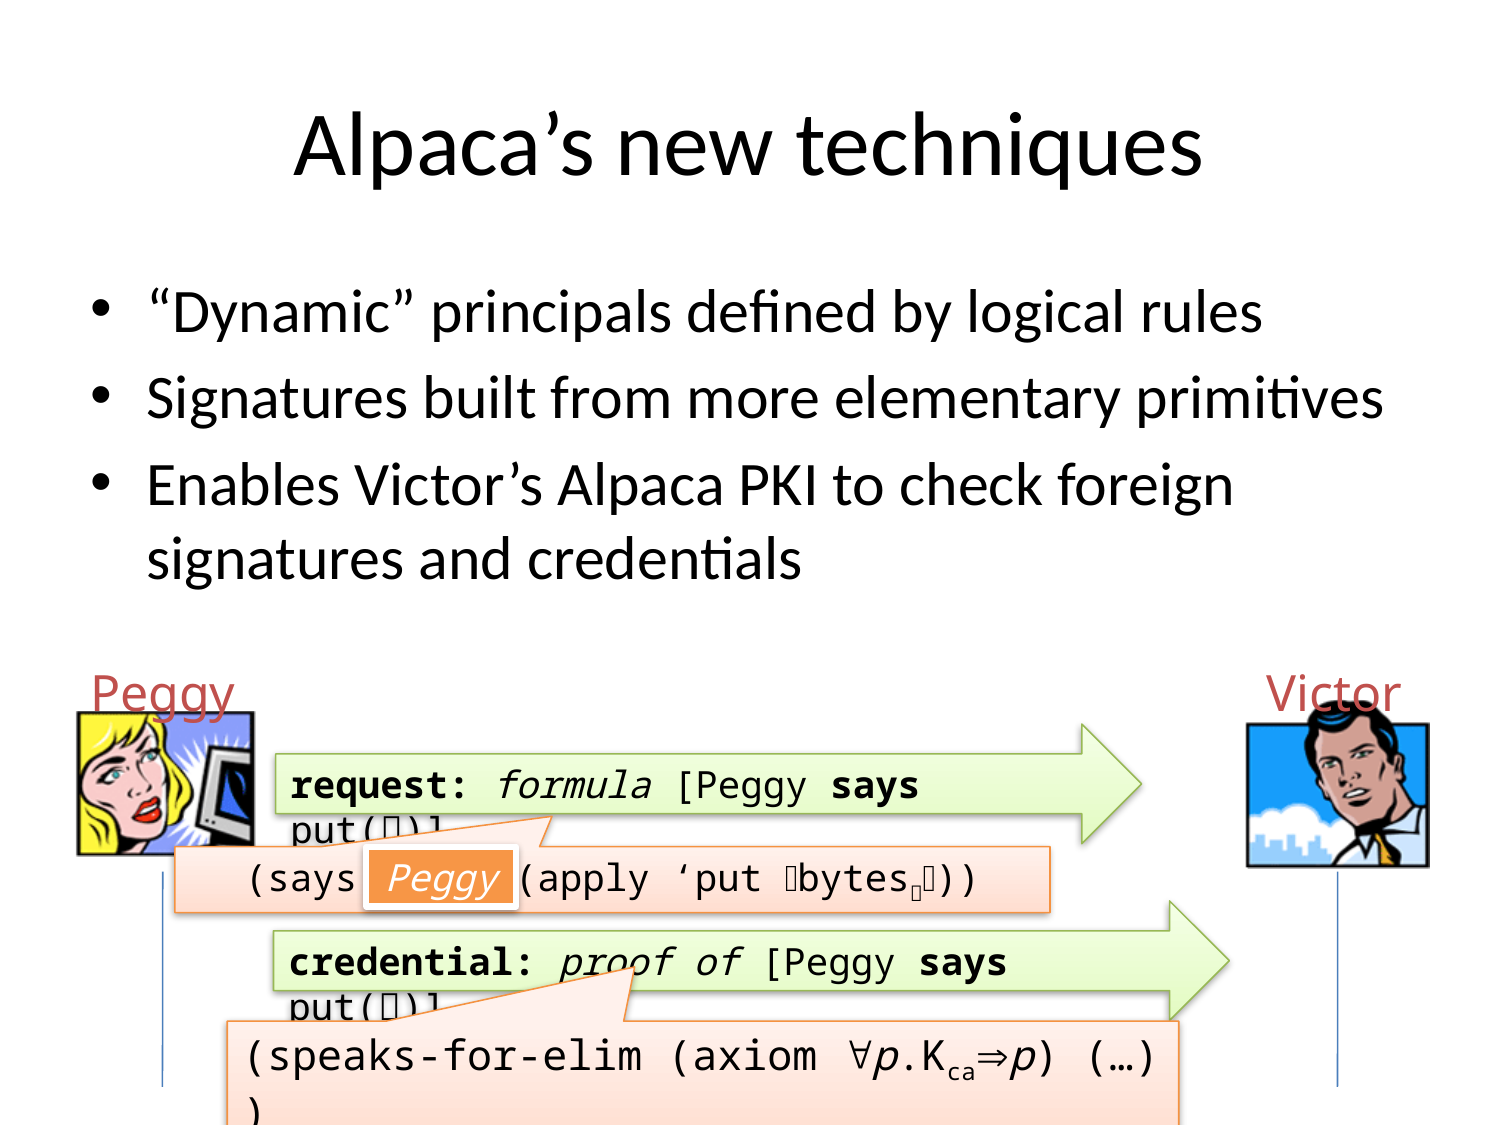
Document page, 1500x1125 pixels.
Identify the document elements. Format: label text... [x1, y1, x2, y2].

text_box (speaks-for-elim (axiom p.Kcap) (…) ) [226, 1095, 1180, 1125]
picture [1245, 699, 1430, 869]
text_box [162, 871, 1338, 1088]
text_box (says Peggy (apply ‘put bytes)) [174, 815, 1051, 870]
picture [74, 711, 256, 857]
list “Dynamic” principals defined by logical rules Signatures built from more elementary primitives Enables Victor’s Alpaca PKI to check foreign signatures and credentials [75, 262, 1425, 669]
text_box Peggy [363, 844, 519, 870]
text_box Victor [1251, 654, 1418, 698]
title Alpaca’s new techniques [75, 45, 1425, 233]
text_box Peggy [75, 654, 251, 710]
text_box request: formula [Peggy says put()] [274, 723, 1143, 845]
